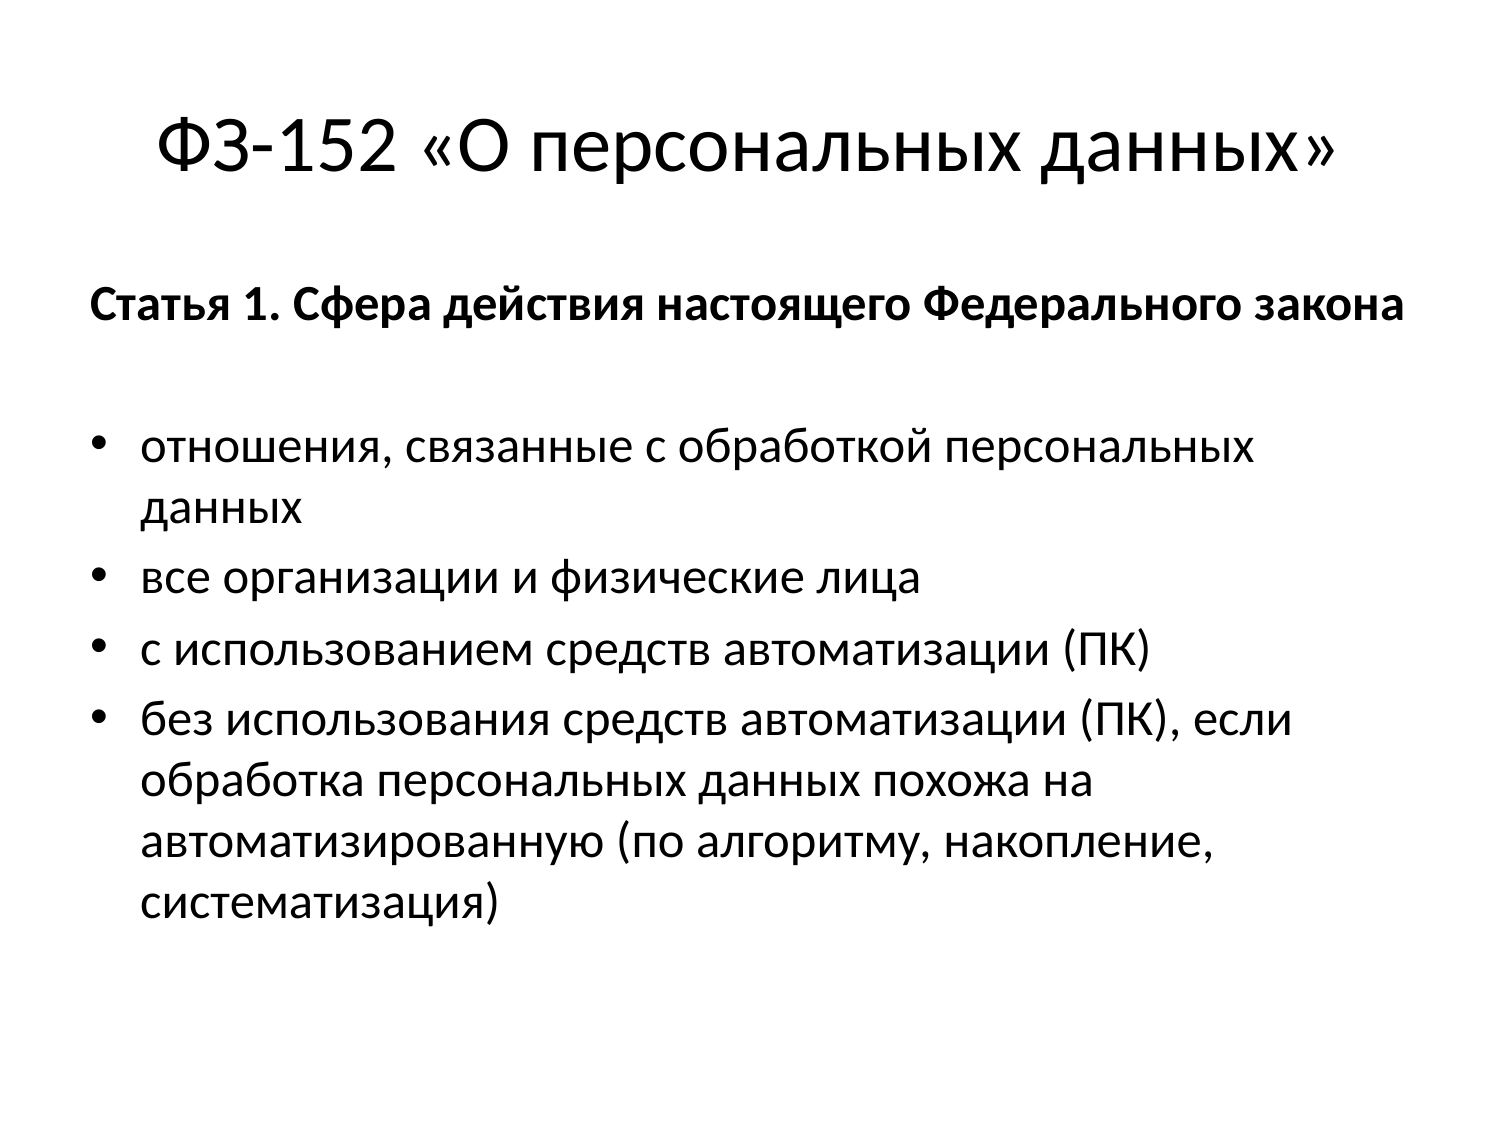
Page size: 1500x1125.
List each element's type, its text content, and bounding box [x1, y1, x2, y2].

list Статья 1. Сфера действия настоящего Федерального закона отношения, связанные с обработкой персональных данных все организации и физические лица с использованием средств автоматизации (ПК) без использования средств автоматизации (ПК), если обработка персональных данных похожа на автоматизированную (по алгоритму, накопление, систематизация) [75, 262, 1425, 1005]
title ФЗ-152 «О персональных данных» [75, 45, 1425, 233]
